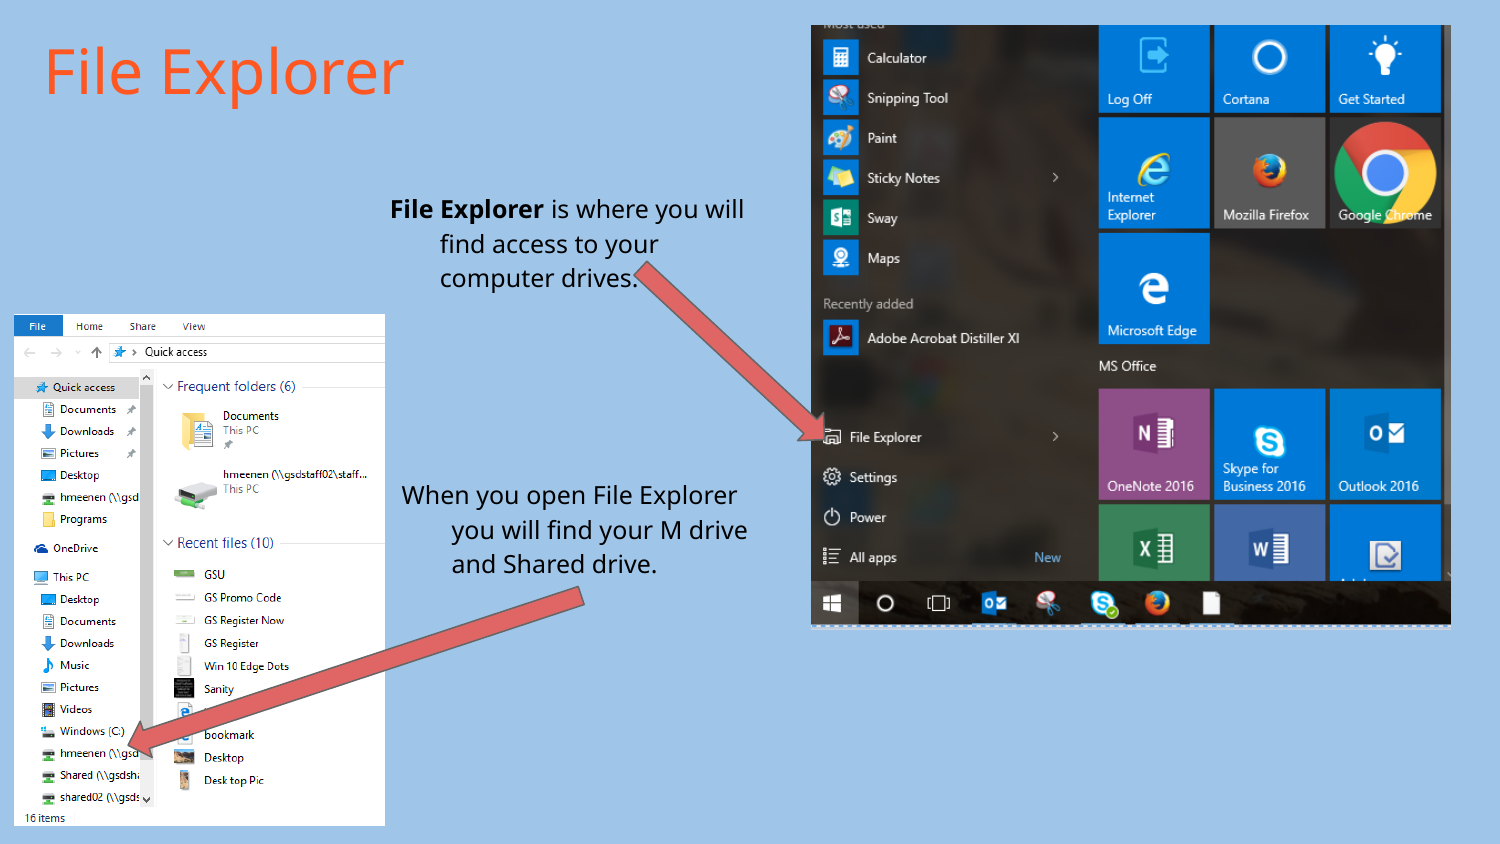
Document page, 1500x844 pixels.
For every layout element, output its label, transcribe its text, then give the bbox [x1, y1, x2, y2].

picture [13, 313, 385, 826]
list When you open File Explorer you will find your M drive and Shared drive. [388, 397, 800, 612]
text_box [388, 586, 585, 670]
title File Explorer [28, 17, 1427, 111]
list File Explorer is where you will find access to your computer drives. [349, 110, 788, 326]
text_box [633, 261, 793, 397]
picture [810, 25, 1451, 630]
text_box [800, 403, 805, 441]
